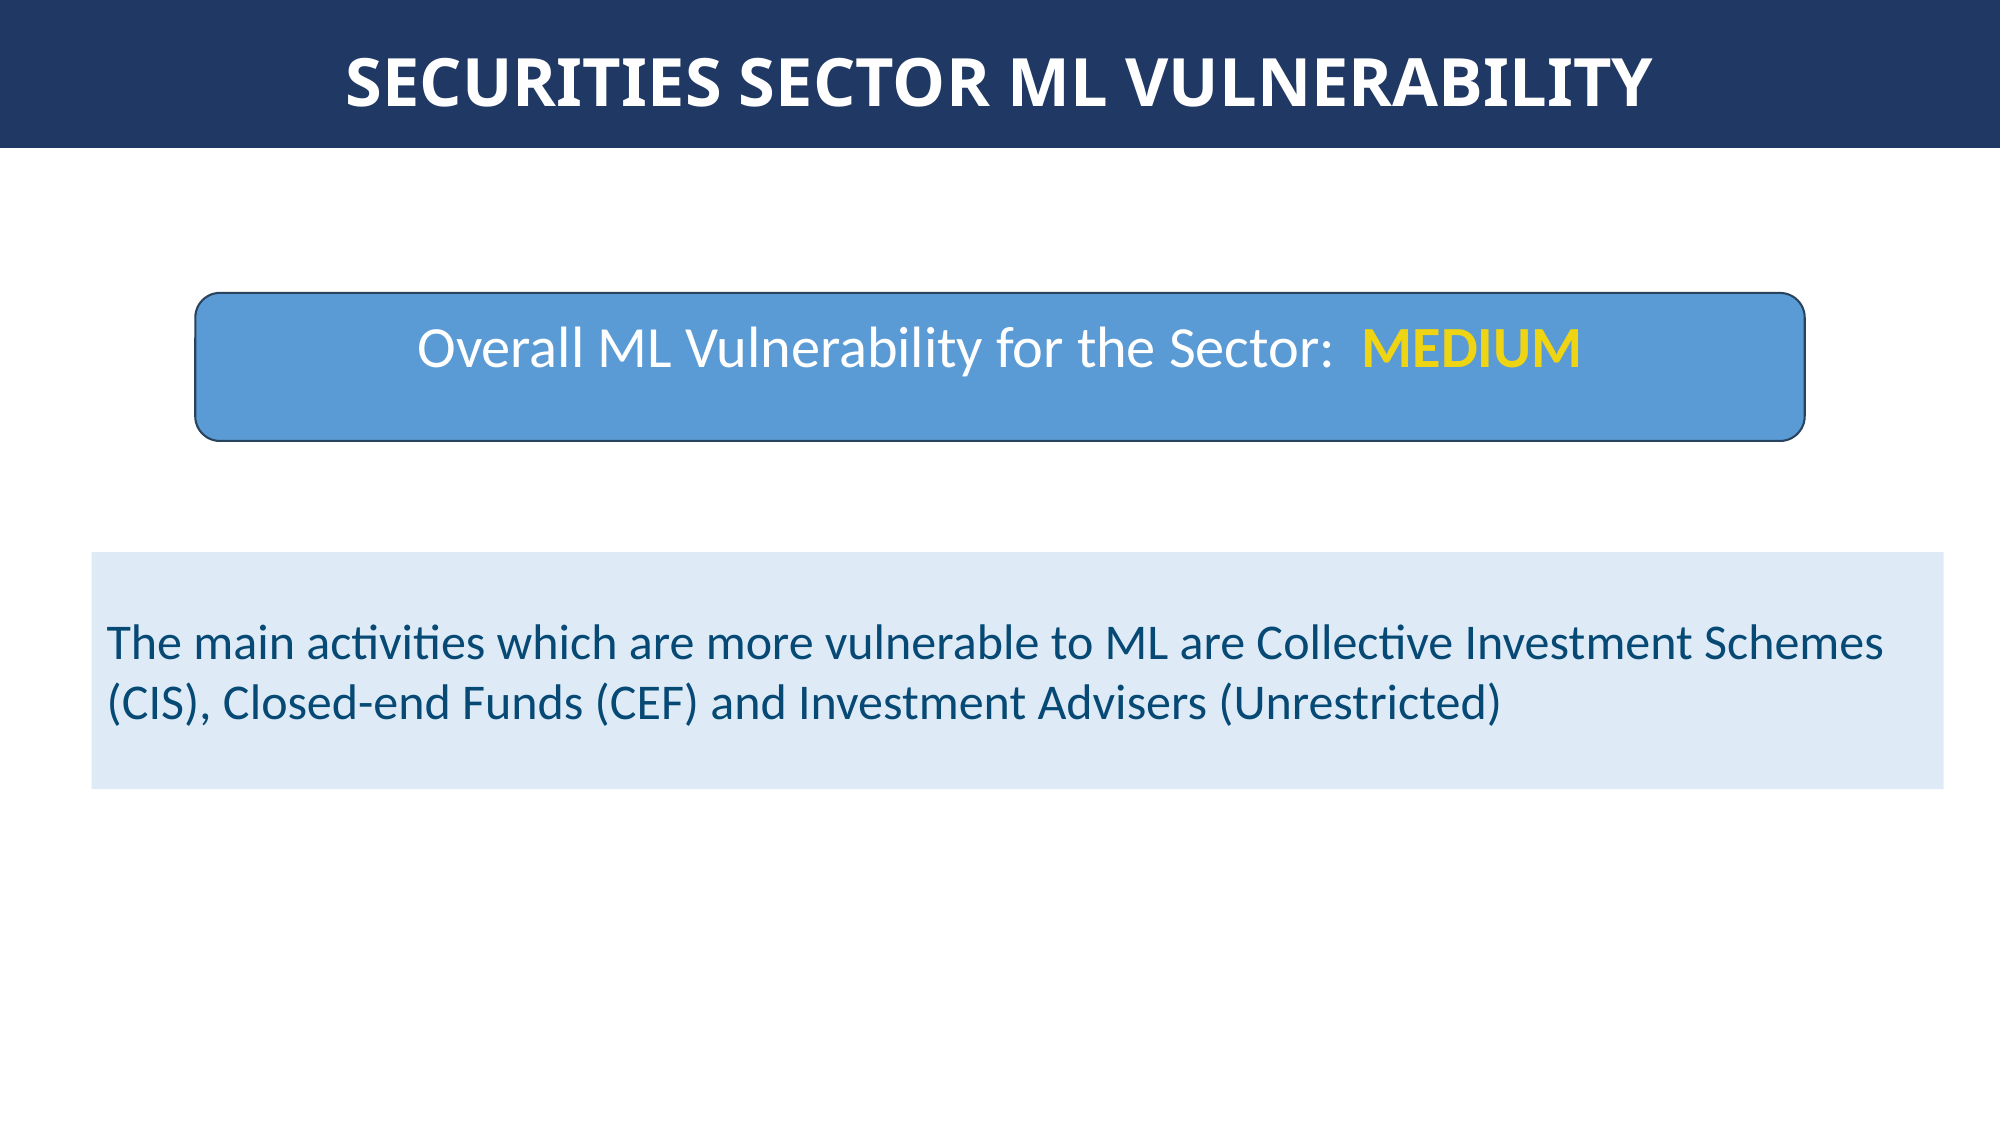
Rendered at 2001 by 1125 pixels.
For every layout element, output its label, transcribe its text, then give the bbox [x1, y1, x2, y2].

list The main activities which are more vulnerable to ML are Collective Investment Schemes (CIS), Closed-end Funds (CEF) and Investment Advisers (Unrestricted) [91, 551, 1945, 790]
text_box Overall ML Vulnerability for the Sector: MEDIUM [194, 291, 1806, 442]
title SECURITIES SECTOR ML VULNERABILITY [0, 0, 2000, 148]
